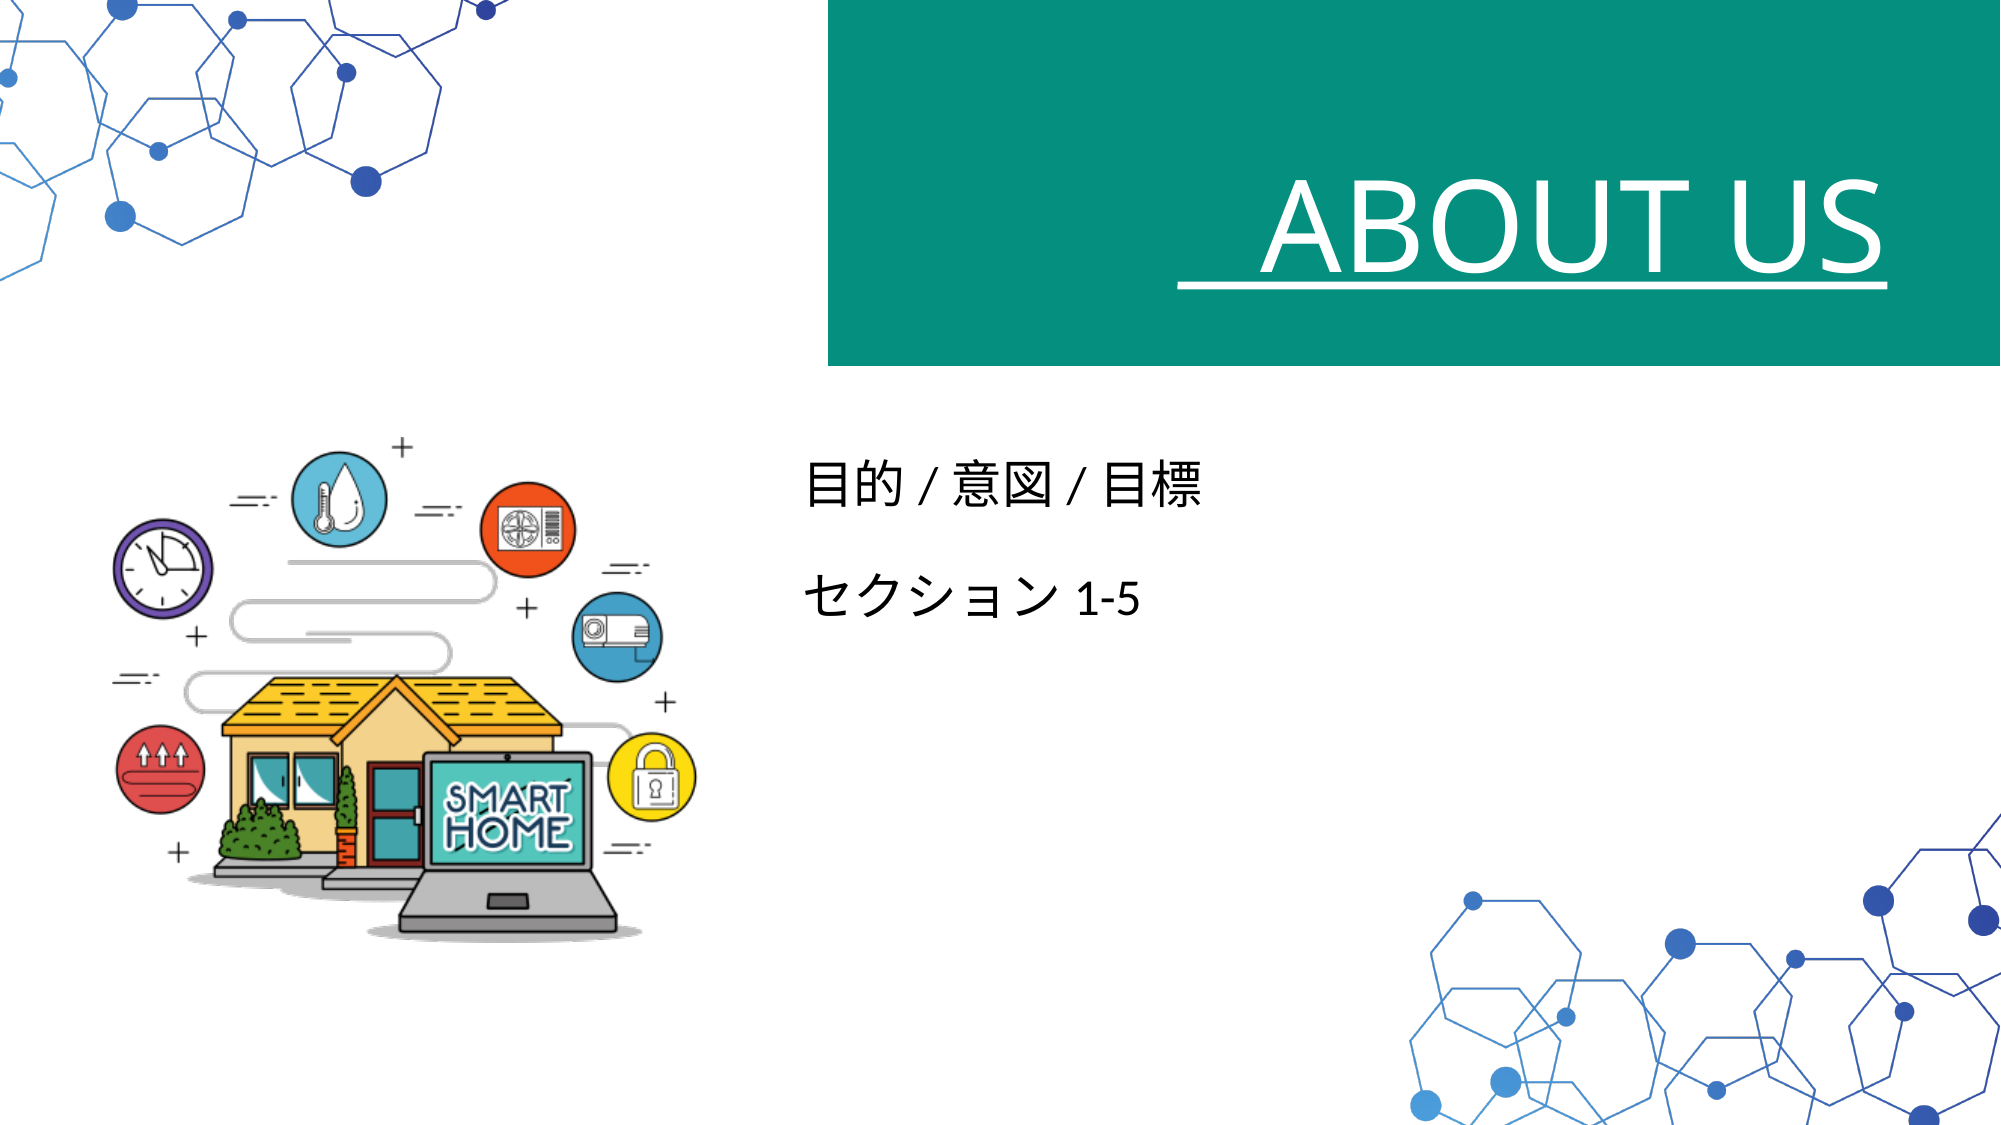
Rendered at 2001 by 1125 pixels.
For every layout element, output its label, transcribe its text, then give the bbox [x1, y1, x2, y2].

text_box 目的/意図/目標 [802, 441, 1851, 515]
text_box [112, 437, 698, 943]
text_box [0, 0, 562, 299]
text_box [827, 0, 2000, 367]
text_box [1409, 787, 2000, 1125]
text_box セクション1-5 [802, 553, 1851, 626]
